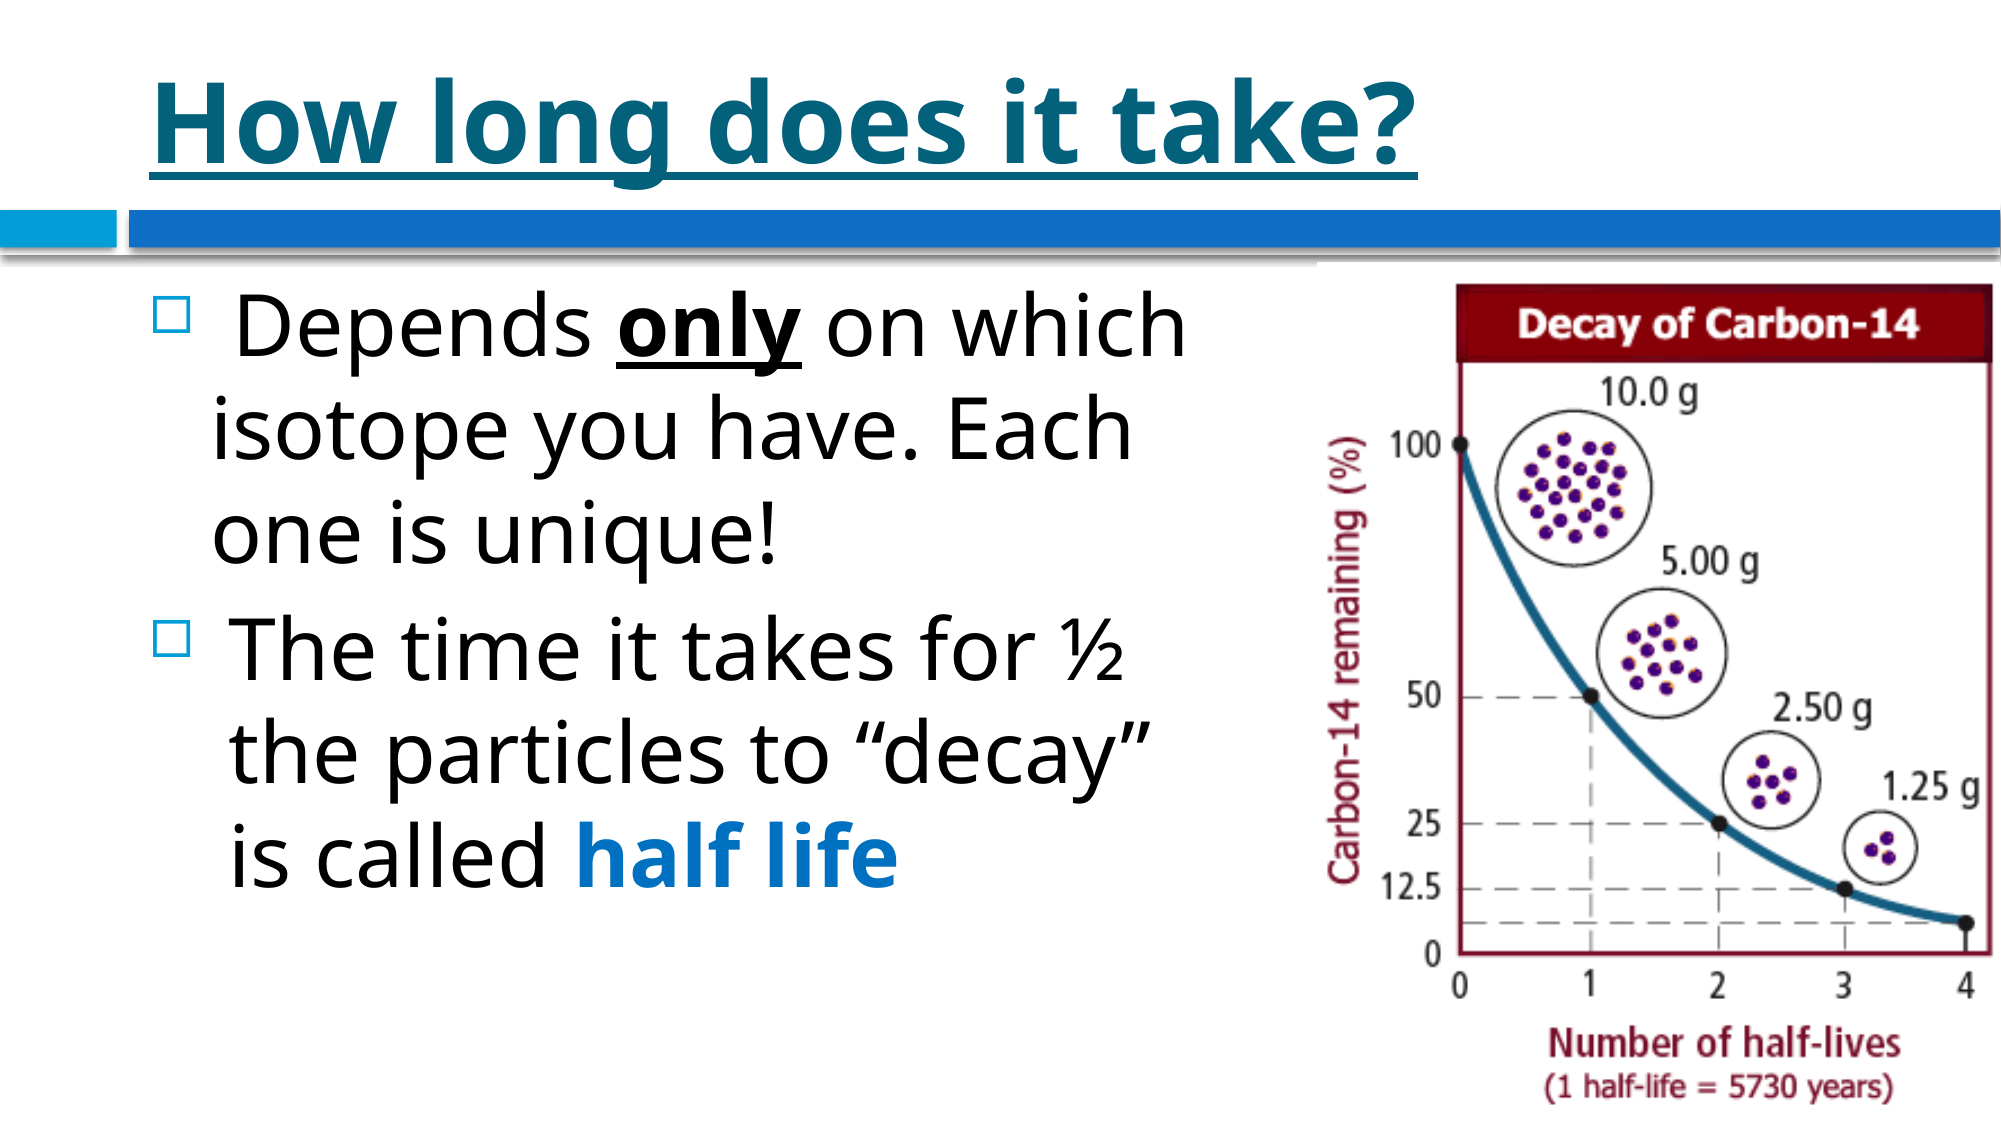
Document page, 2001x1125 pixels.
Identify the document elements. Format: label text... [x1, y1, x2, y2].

title How long does it take? [133, 37, 2000, 200]
list Depends only on which isotope you have. Each one is unique! The time it takes for ½ the particles to “decay” is called half life [133, 262, 1229, 1000]
picture [1317, 262, 2000, 1124]
